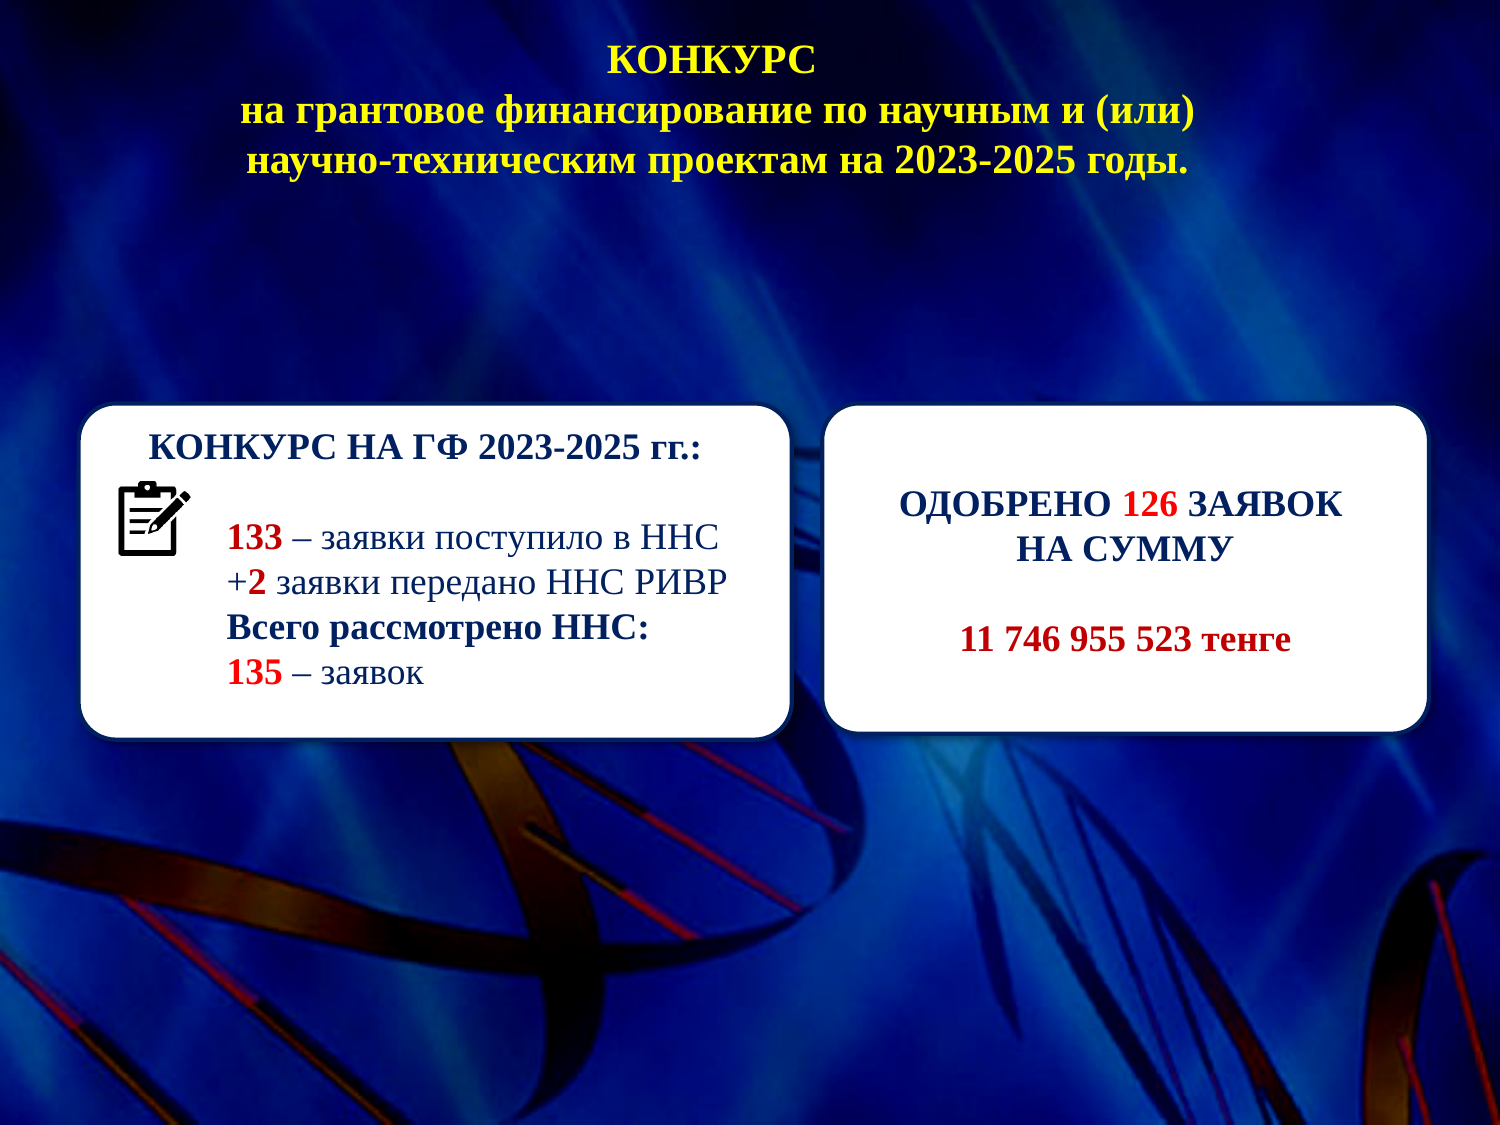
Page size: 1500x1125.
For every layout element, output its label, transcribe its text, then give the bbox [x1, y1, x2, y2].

text_box КОНКУРС НА ГФ 2023-2025 гг.: 133 – заявки поступило в ННС +2 заявки передано ННС РИВР Всего рассмотрено ННС: 135 – заявок [76, 401, 794, 742]
title КОНКУРС на грантовое финансирование по научным и (или) научно-техническим проектам на 2023-2025 годы. [194, 54, 1241, 209]
picture [0, 0, 1500, 1125]
text_box ОДОБРЕНО 126 ЗАЯВОК НА СУММУ 11 746 955 523 тенге [820, 401, 1432, 736]
